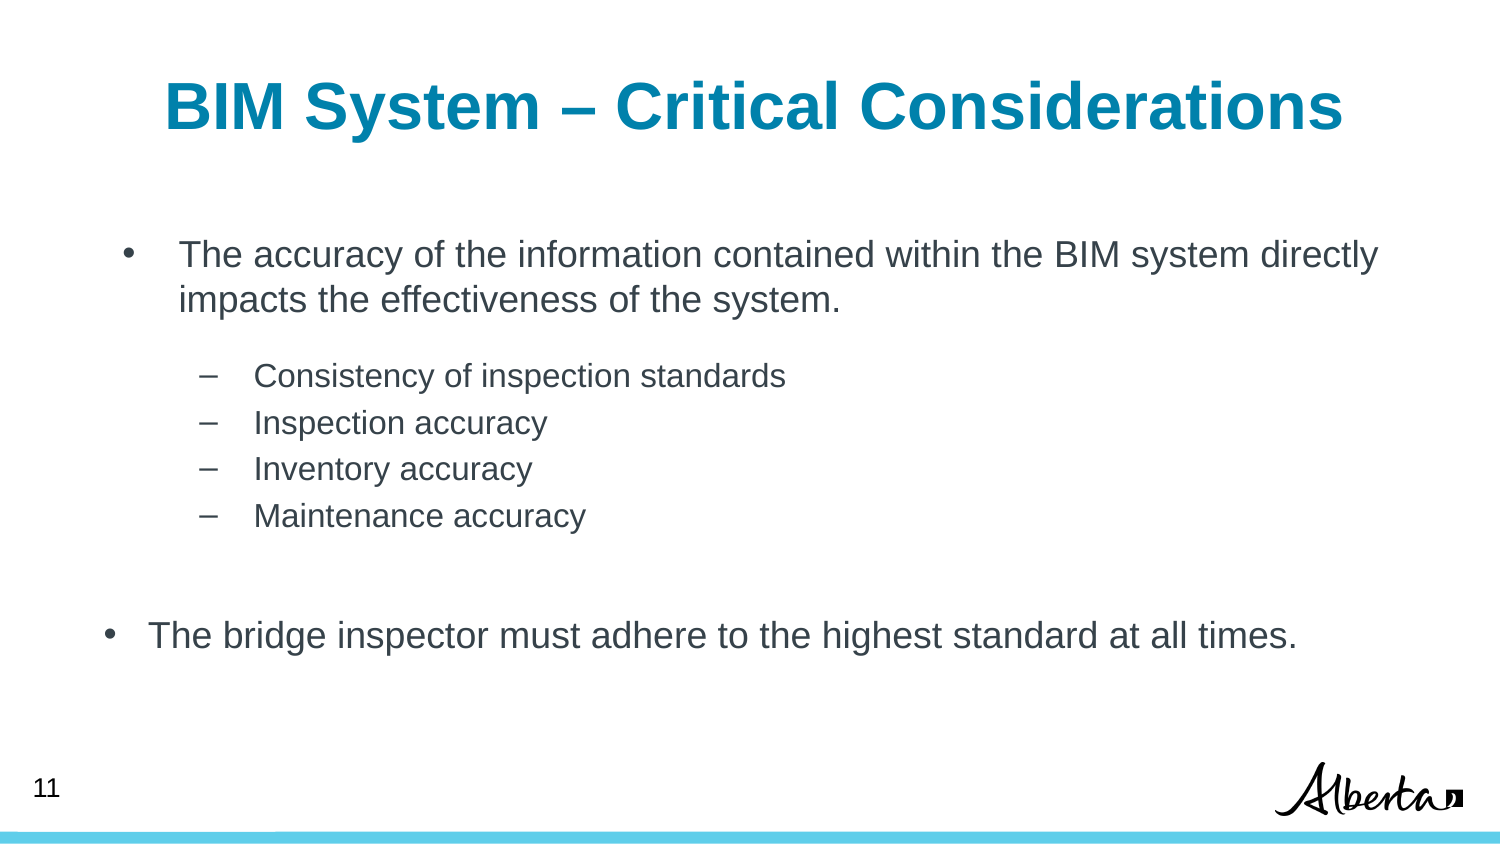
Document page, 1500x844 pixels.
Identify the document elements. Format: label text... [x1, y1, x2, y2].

list The accuracy of the information contained within the BIM system directly impacts the effectiveness of the system. Consistency of inspection standards Inspection accuracy Inventory accuracy Maintenance accuracy The bridge inspector must adhere to the highest standard at all times. [88, 222, 1439, 753]
picture [1275, 762, 1463, 816]
title BIM System – Critical Considerations [88, 55, 1437, 141]
slide_number 11 [17, 764, 356, 810]
